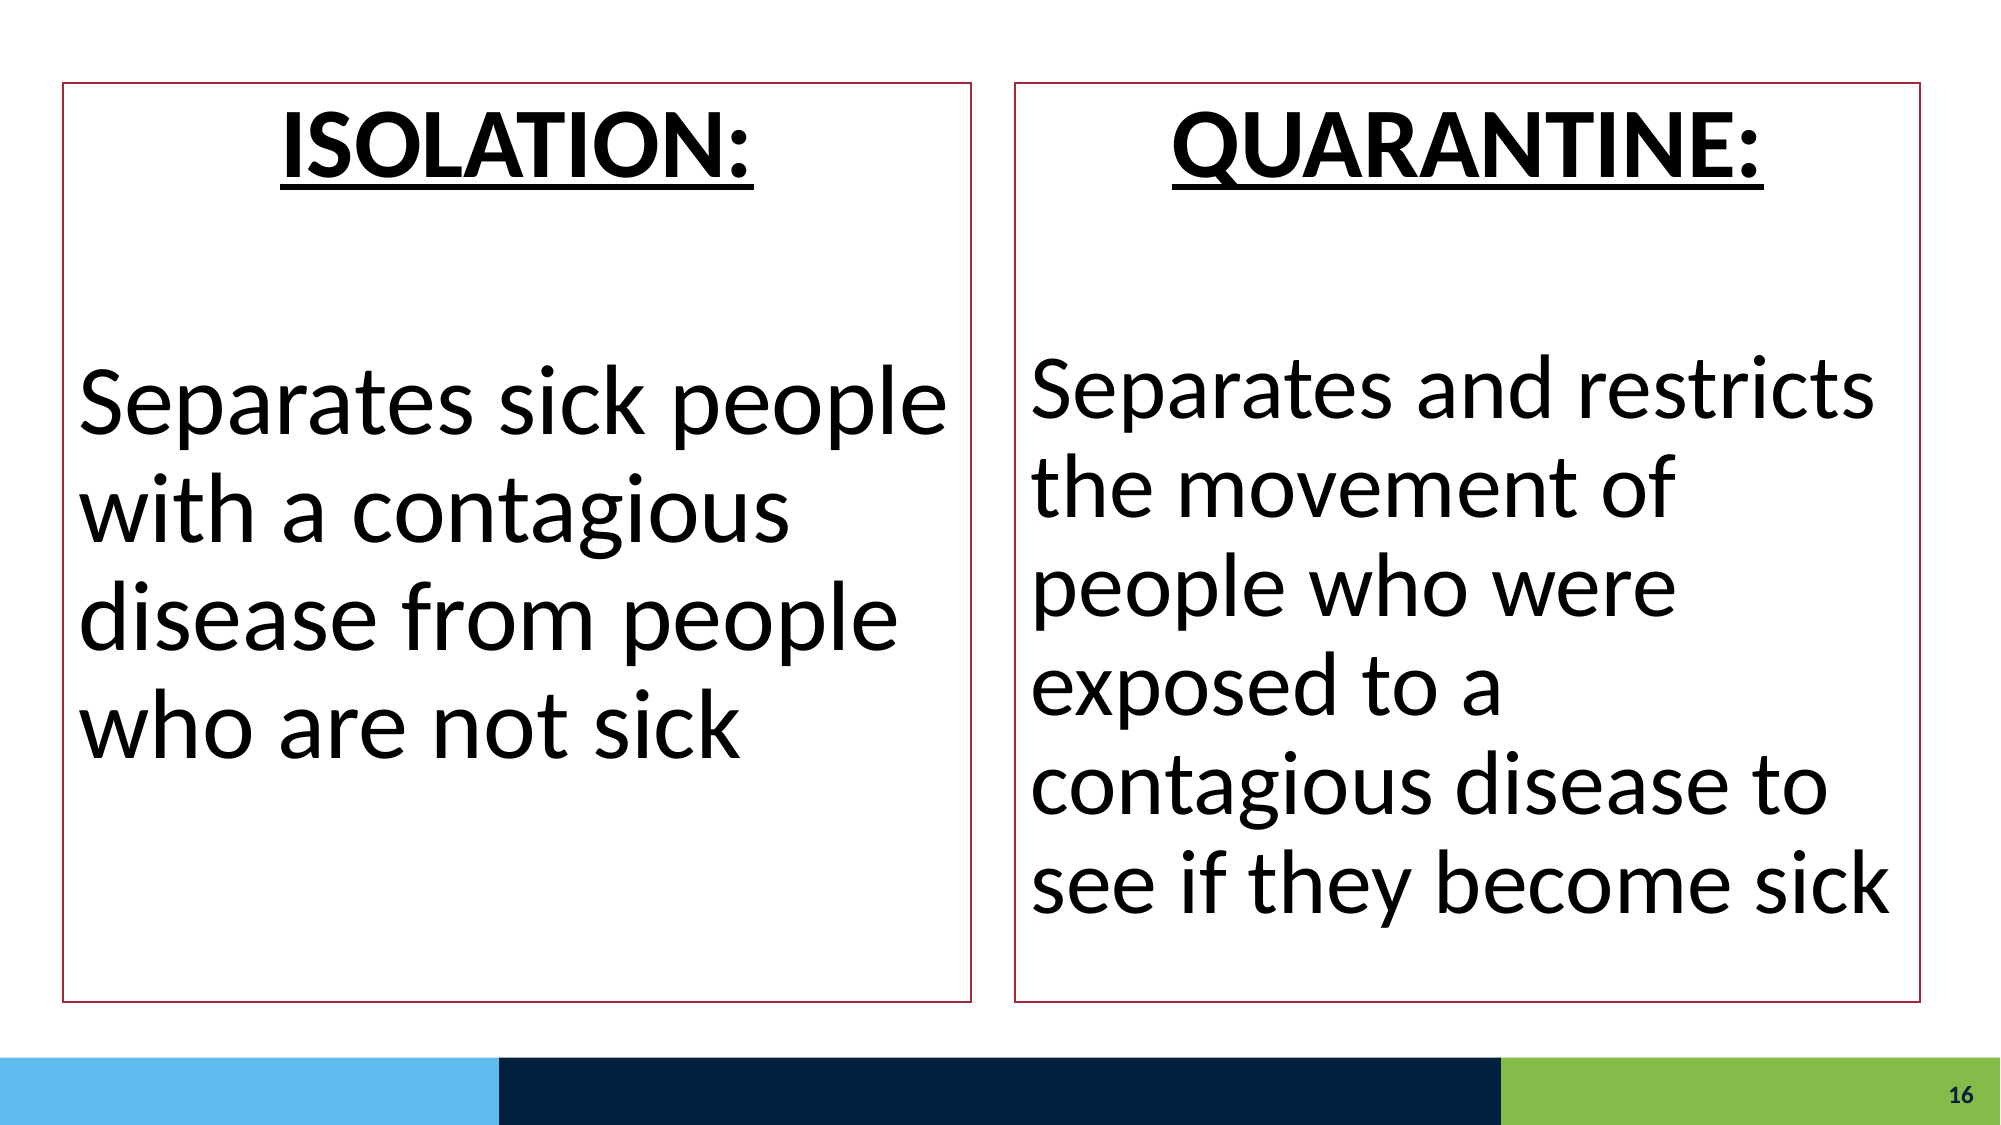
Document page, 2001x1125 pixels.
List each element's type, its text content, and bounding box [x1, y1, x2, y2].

slide_number 16 [1874, 1072, 1989, 1114]
list QUARANTINE: Separates and restricts the movement of people who were exposed to a contagious disease to see if they become sick [1014, 82, 1921, 1003]
list ISOLATION: Separates sick people with a contagious disease from people who are not sick [62, 82, 972, 1003]
